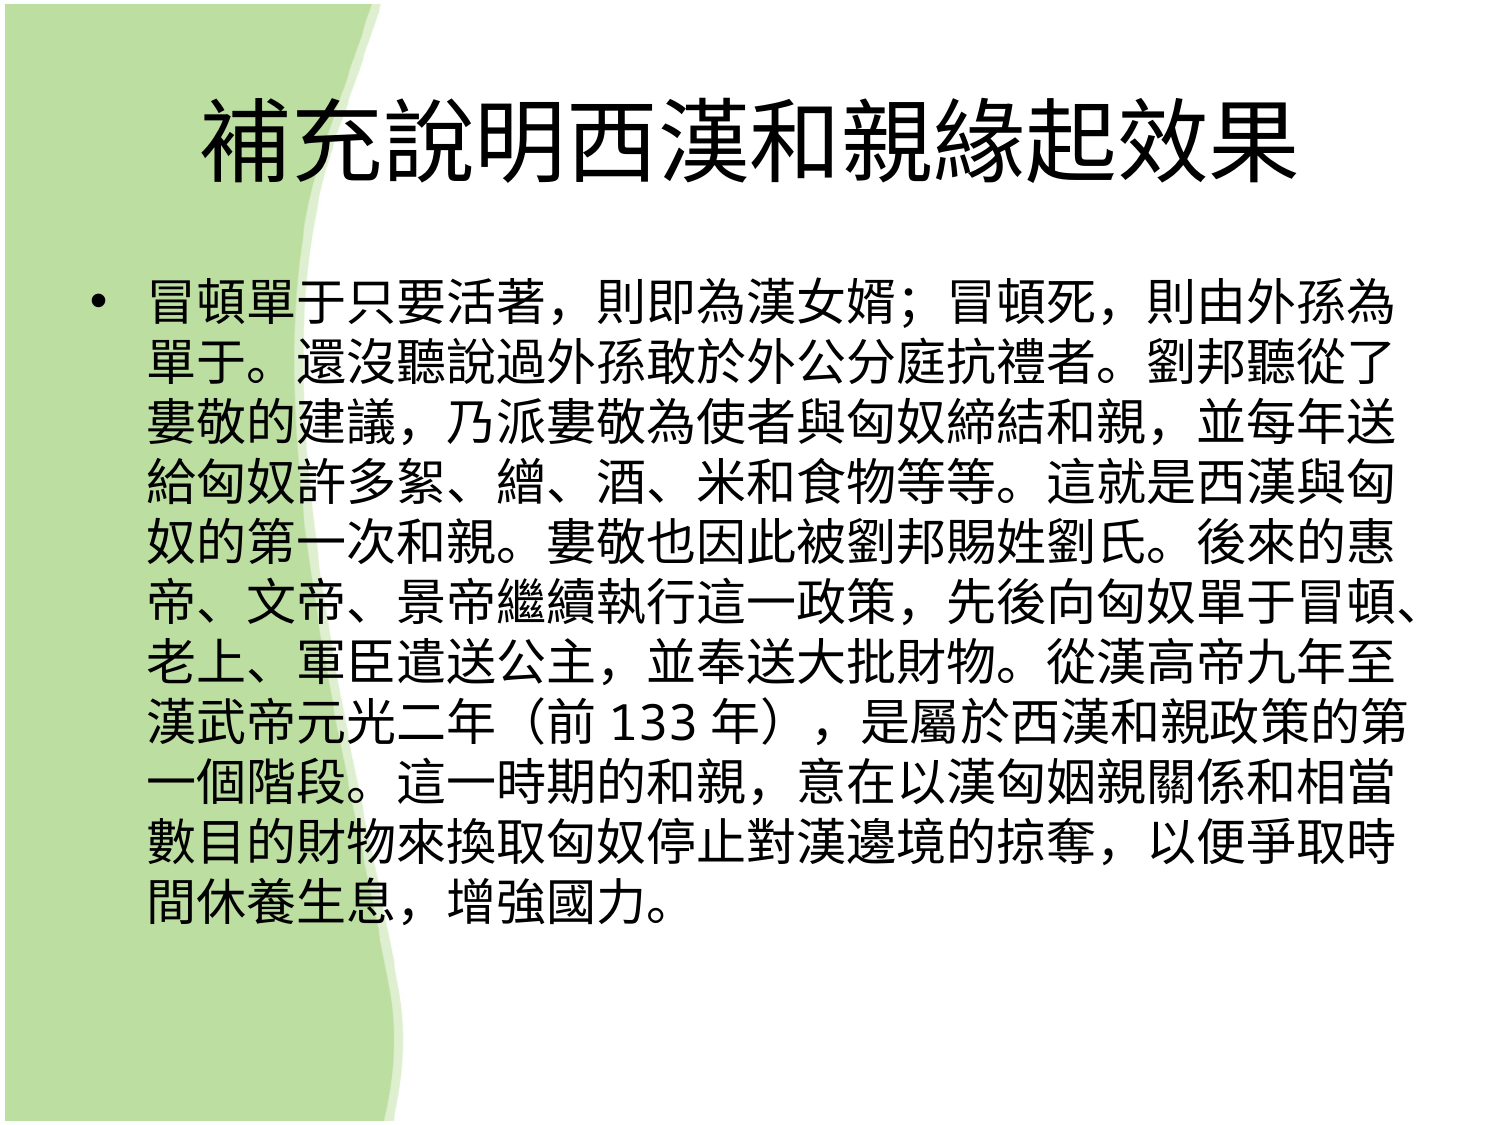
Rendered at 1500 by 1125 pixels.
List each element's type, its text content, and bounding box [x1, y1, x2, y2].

title 補充說明西漢和親緣起效果 [74, 44, 1426, 233]
picture [0, 0, 1500, 1125]
list 冒頓單于只要活著，則即為漢女婿；冒頓死，則由外孫為單于。還沒聽說過外孫敢於外公分庭抗禮者。劉邦聽從了婁敬的建議，乃派婁敬為使者與匈奴締結和親，並每年送給匈奴許多絮、繒、酒、米和食物等等。這就是西漢與匈奴的第一次和親。婁敬也因此被劉邦賜姓劉氏。後來的惠帝、文帝、景帝繼續執行這一政策，先後向匈奴單于冒頓、老上、軍臣遣送公主，並奉送大批財物。從漢高帝九年至漢武帝元光二年（前133年），是屬於西漢和親政策的第一個階段。這一時期的和親，意在以漢匈姻親關係和相當數目的財物來換取匈奴停止對漢邊境的掠奪，以便爭取時間休養生息，增強國力。 [74, 262, 1426, 1006]
